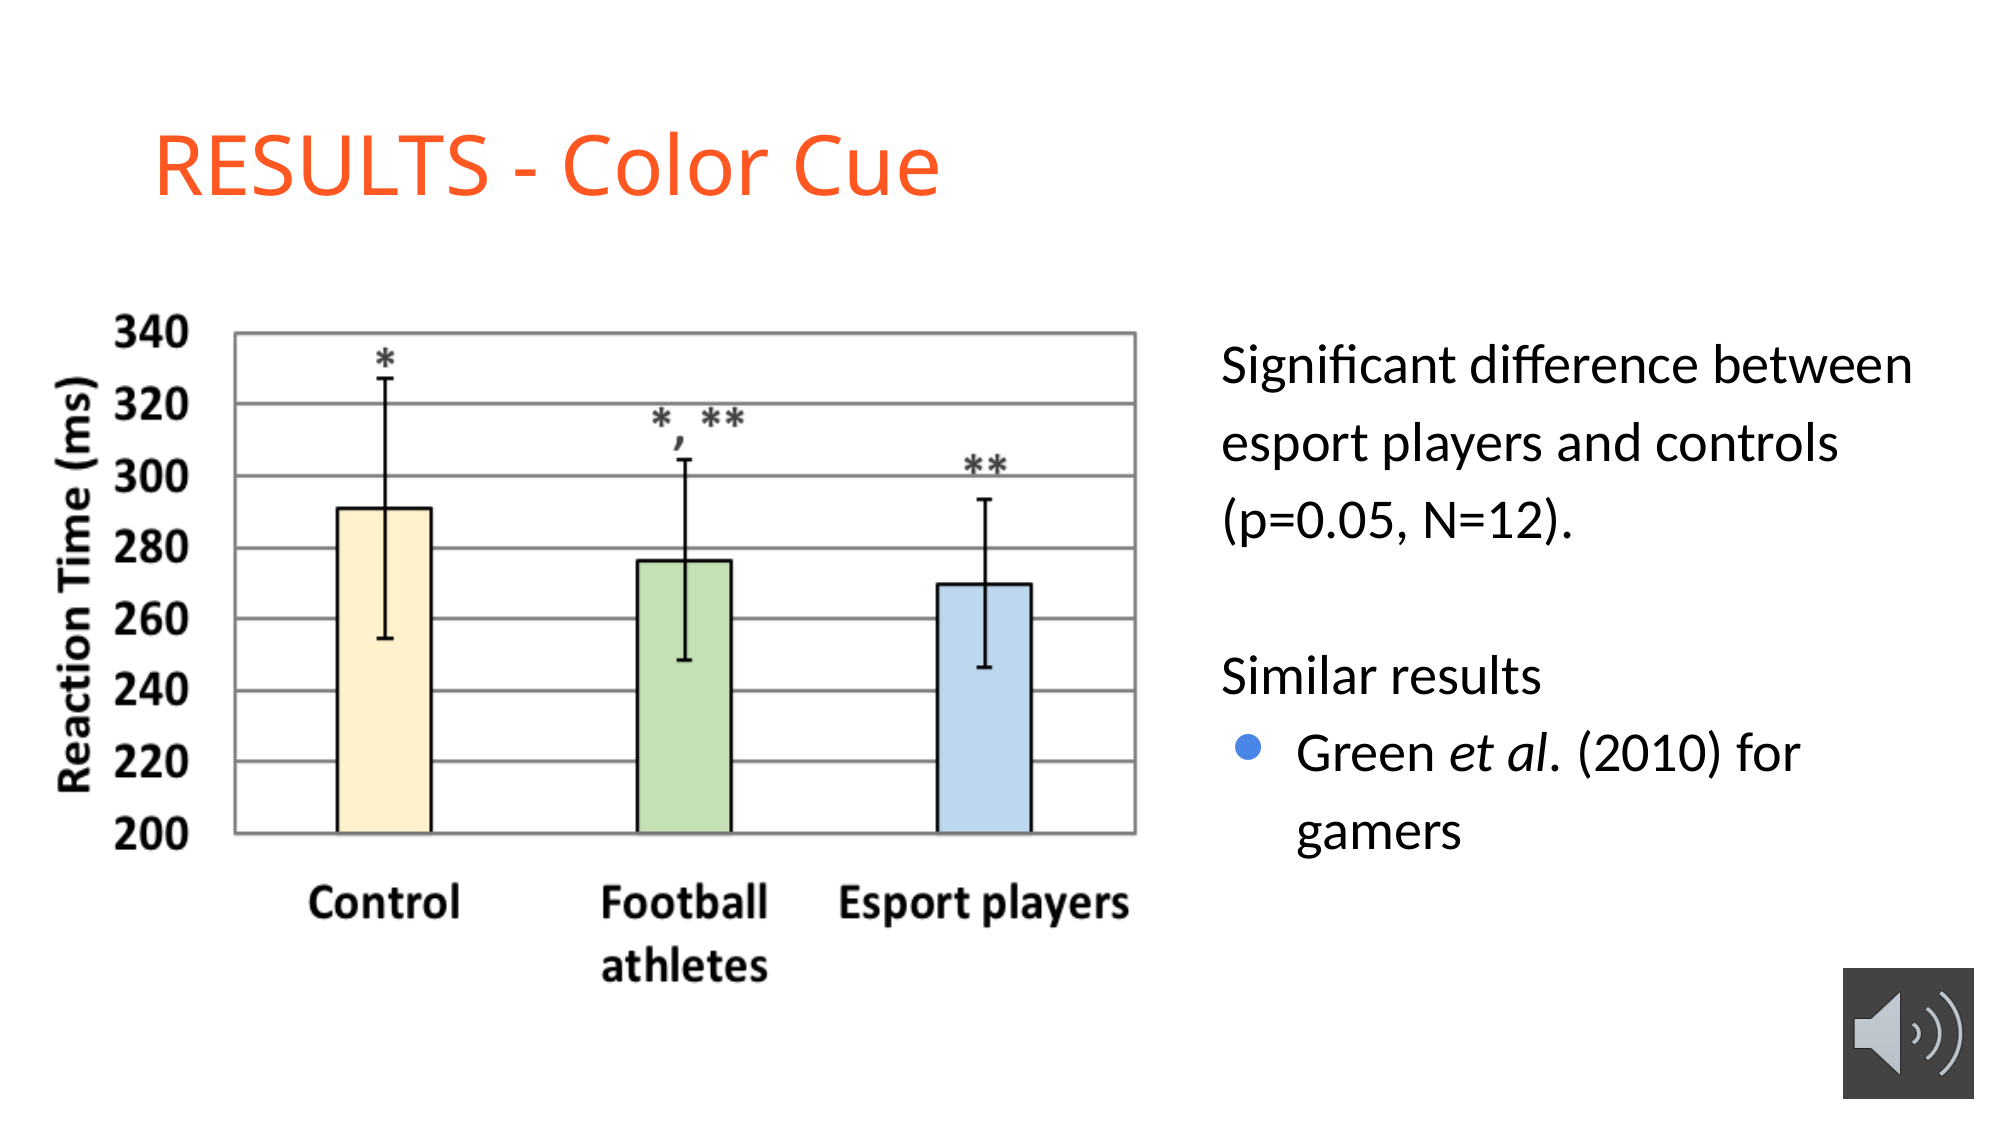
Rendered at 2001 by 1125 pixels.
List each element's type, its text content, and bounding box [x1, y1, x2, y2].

picture [1841, 966, 1976, 1101]
title RESULTS - Color Cue [137, 59, 1863, 278]
text_box Significant difference between esport players and controls (p=0.05, N=12). Similar results Green et al. (2010) for gamers [1206, 302, 1974, 934]
picture [53, 302, 1154, 993]
